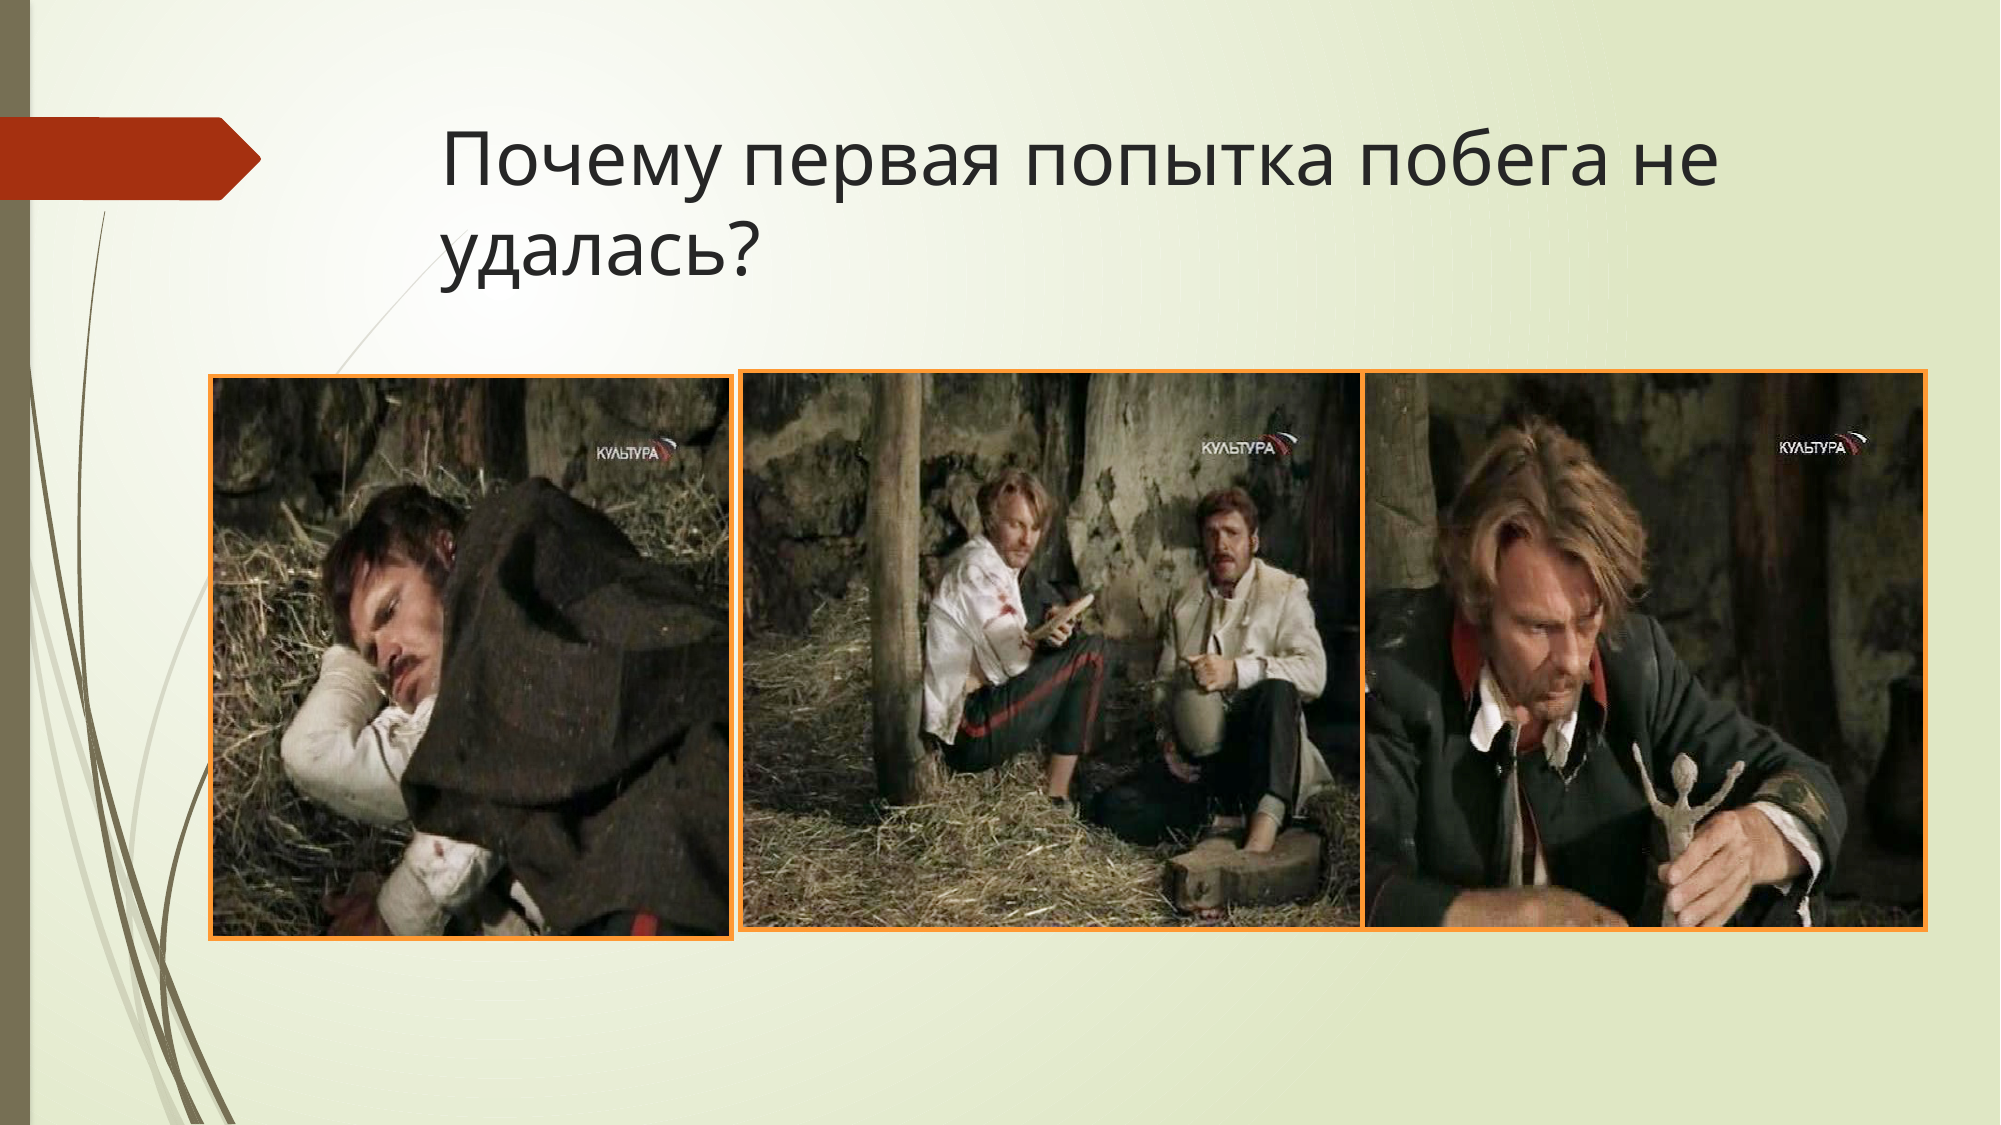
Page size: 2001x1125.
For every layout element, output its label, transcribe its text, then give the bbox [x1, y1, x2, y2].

picture [742, 372, 1924, 928]
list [212, 377, 730, 937]
title Почему первая попытка побега не удалась? [425, 102, 1888, 313]
